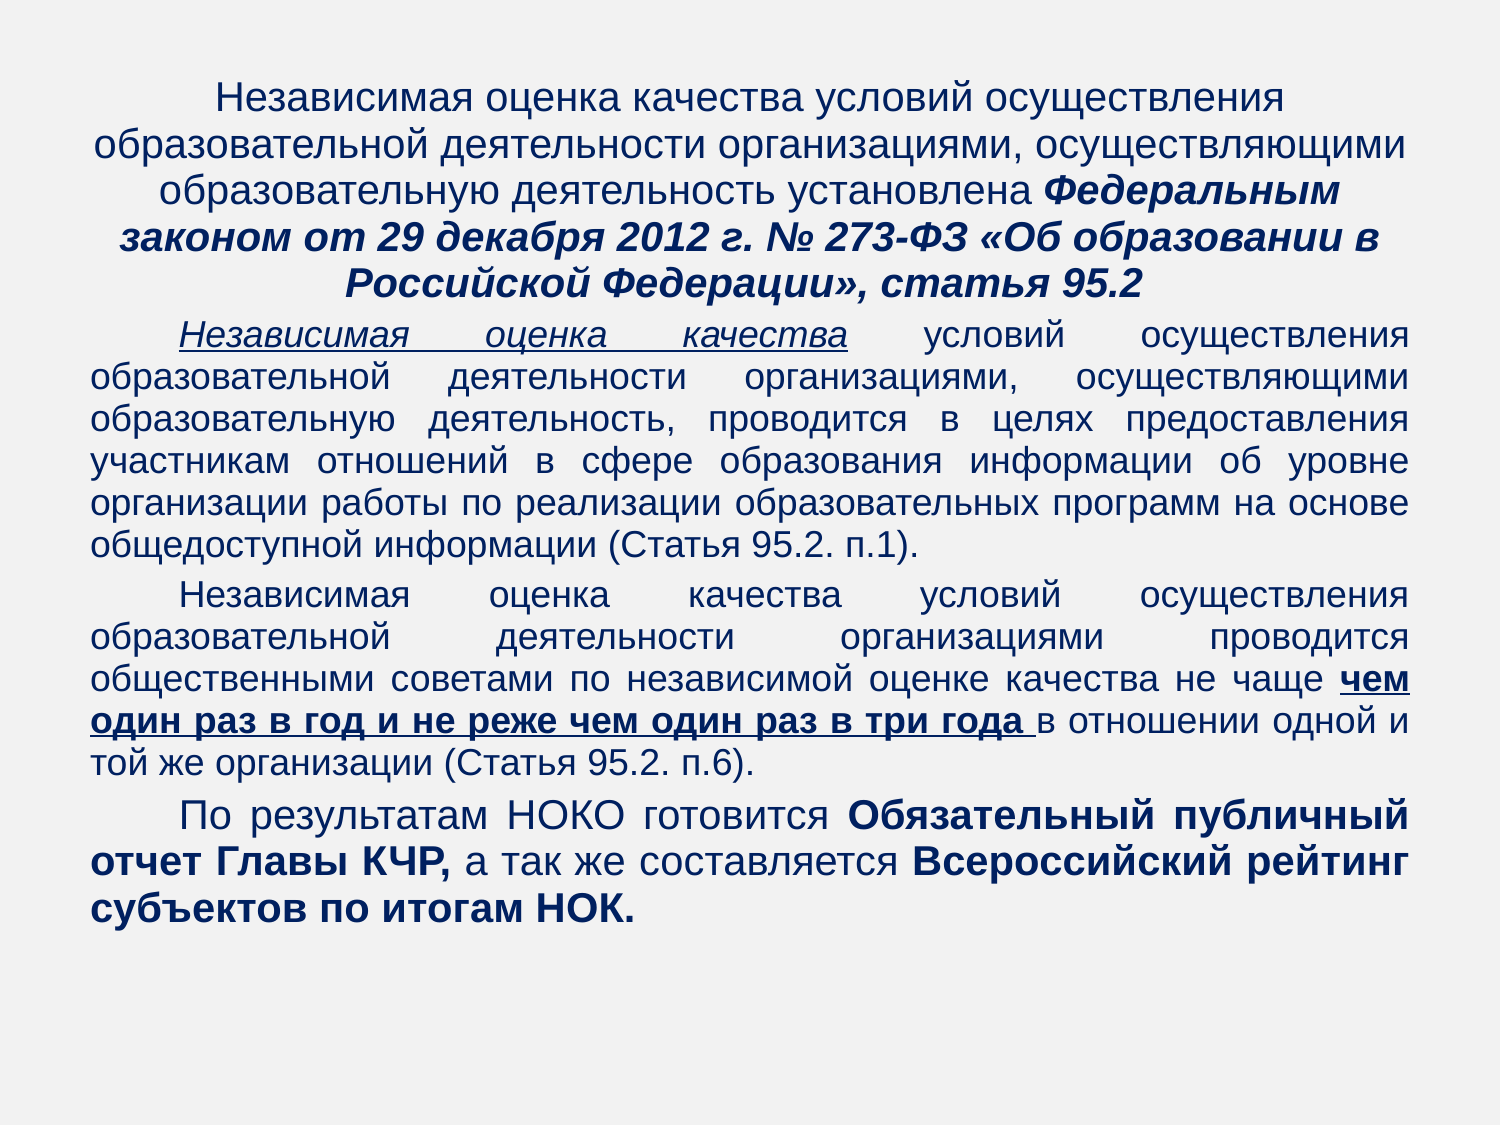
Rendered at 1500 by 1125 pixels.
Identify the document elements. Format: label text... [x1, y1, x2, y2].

list Независимая оценка качества условий осуществления образовательной деятельности организациями, осуществляющими образовательную деятельность установлена Федеральным законом от 29 декабря 2012 г. № 273-ФЗ «Об образовании в Российской Федерации», статья 95.2 Независимая оценка качества условий осуществления образовательной деятельности организациями, осуществляющими образовательную деятельность, проводится в целях предоставления участникам отношений в сфере образования информации об уровне организации работы по реализации образовательных программ на основе общедоступной информации (Статья 95.2. п.1). Независимая оценка качества условий осуществления образовательной деятельности организациями проводится общественными советами по независимой оценке качества не чаще чем один раз в год и не реже чем один раз в три года в отношении одной и той же организации (Статья 95.2. п.6). По результатам НОКО готовится Обязательный публичный отчет Главы КЧР, а так же составляется Всероссийский рейтинг субъектов по итогам НОК. [75, 66, 1425, 1059]
